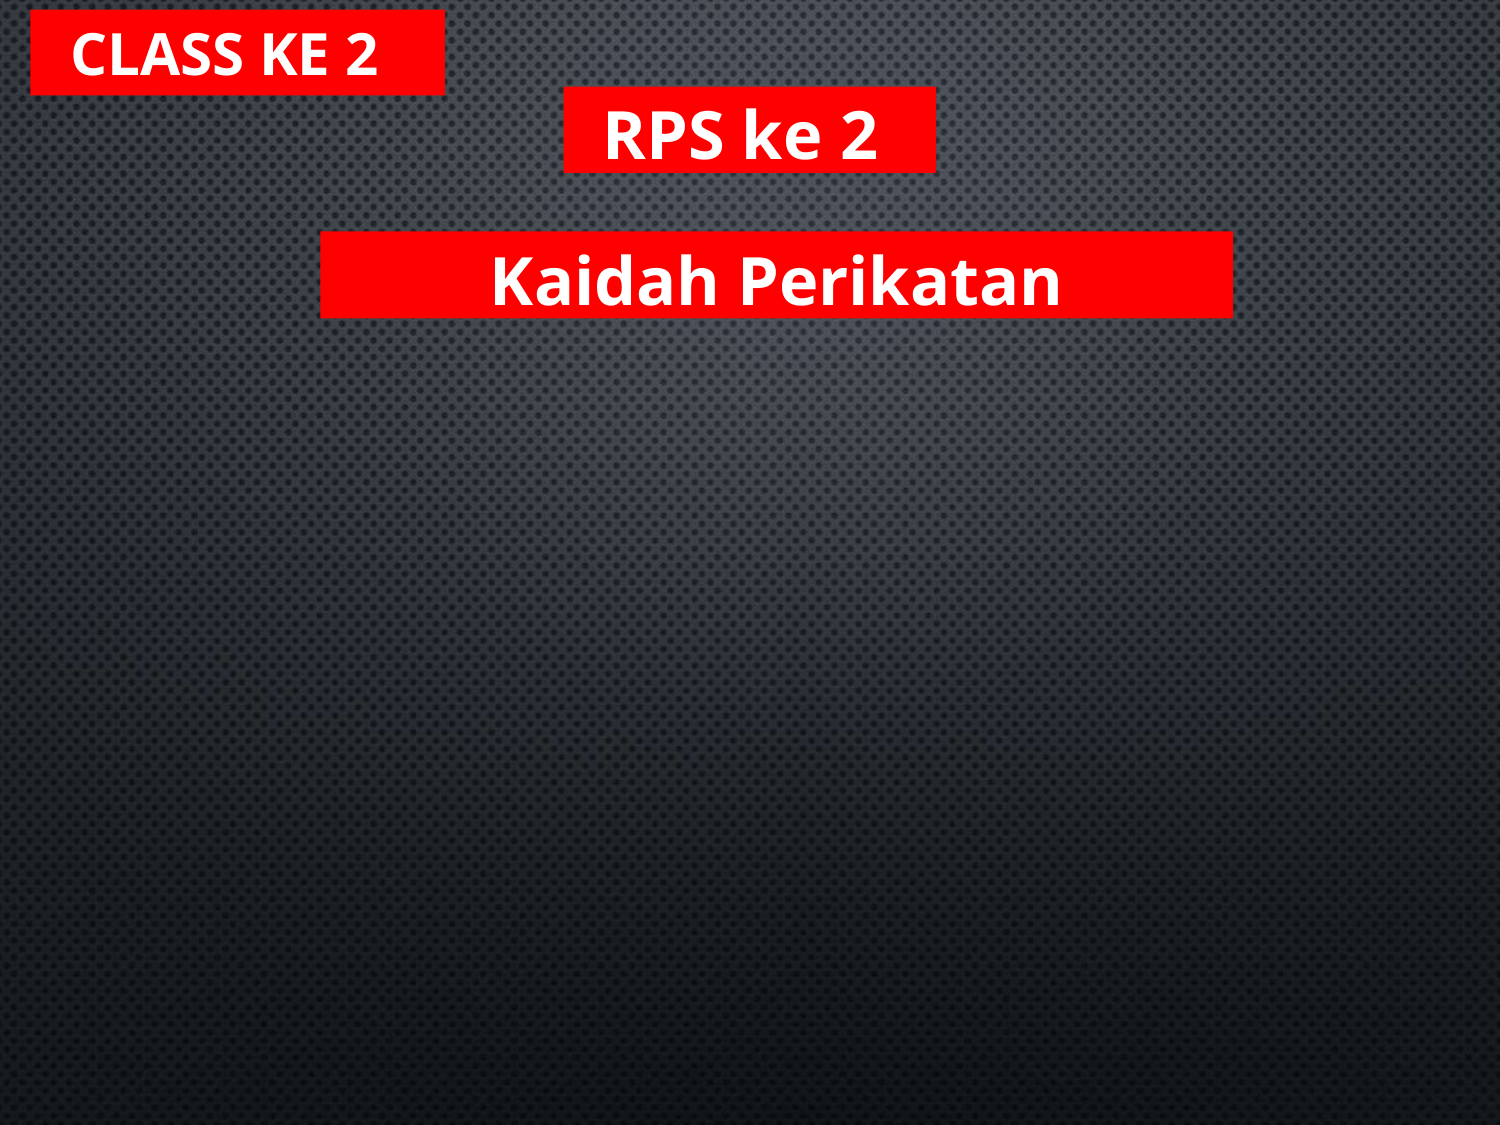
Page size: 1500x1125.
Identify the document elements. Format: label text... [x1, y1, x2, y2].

title CLASS KE 2 [68, 14, 407, 205]
text_box [30, 9, 445, 96]
picture [0, 0, 1500, 1125]
text_box Kaidah Perikatan [320, 231, 1234, 319]
text_box RPS ke 2 [563, 86, 937, 173]
